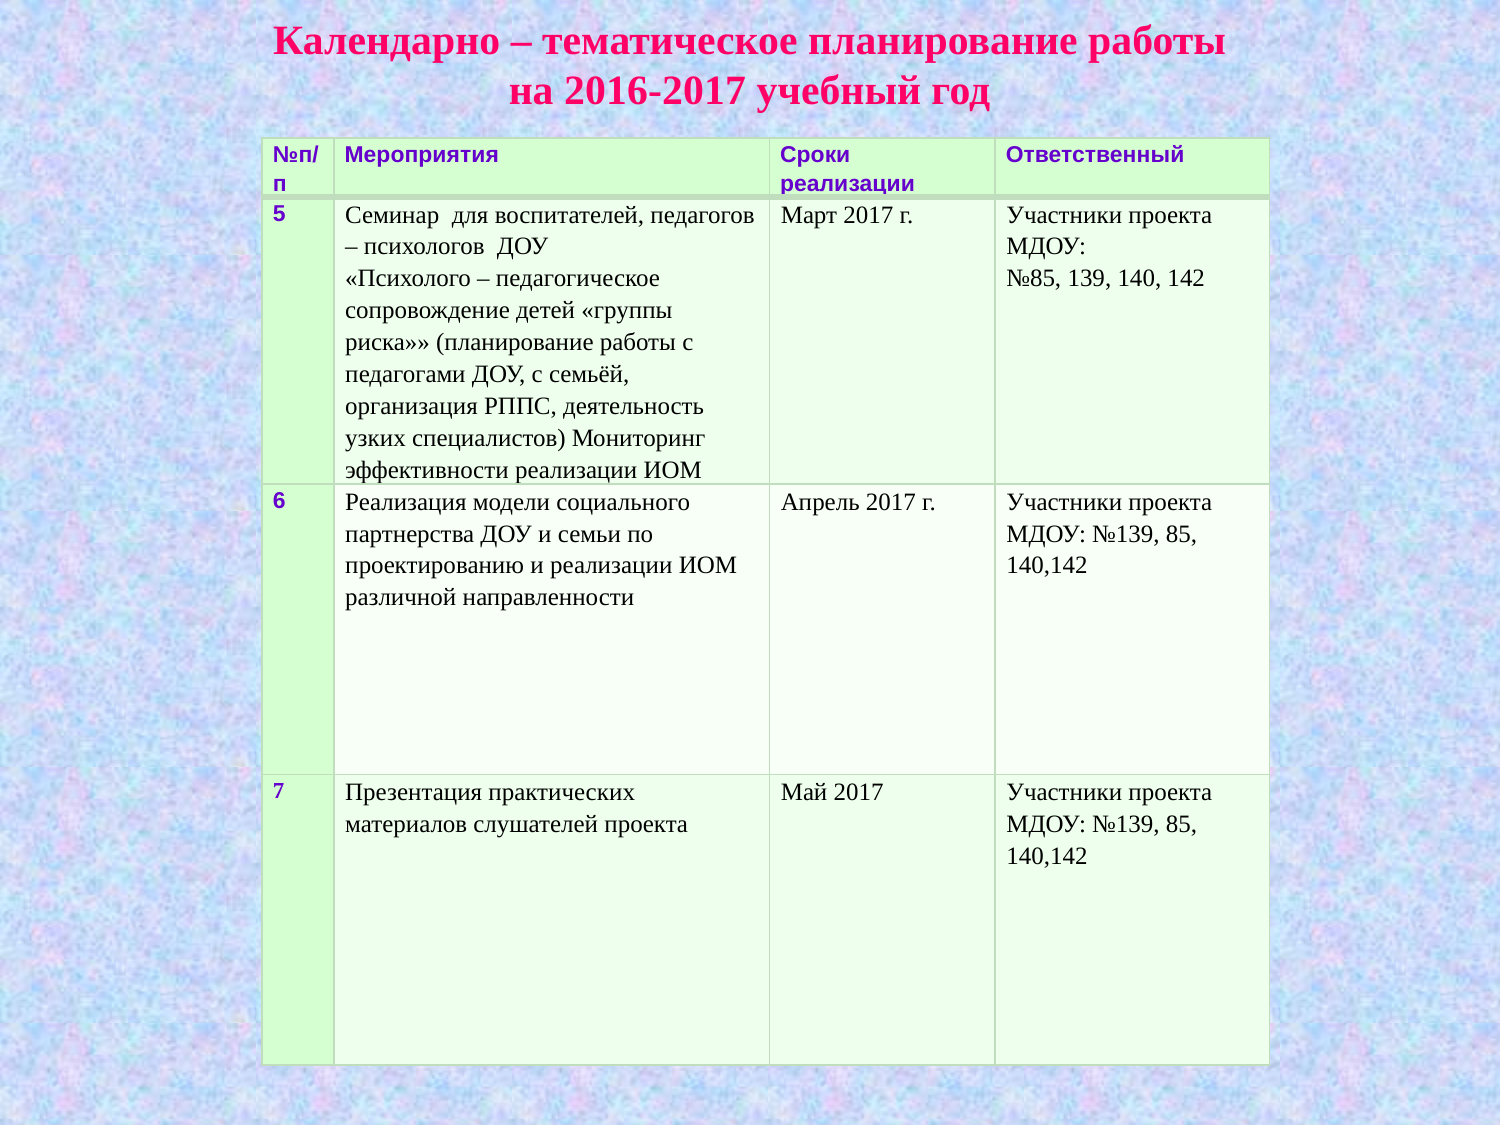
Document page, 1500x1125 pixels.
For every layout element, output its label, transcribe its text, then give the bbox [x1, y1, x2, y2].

table_header Сроки реализации [770, 139, 994, 194]
table_cell 5 [263, 200, 333, 483]
picture [0, 0, 1500, 1125]
table_cell Семинар для воспитателей, педагогов – психологов ДОУ «Психолого – педагогическое сопровождение детей «группы риска»» (планирование работы с педагогами ДОУ, с семьёй, организация РППС, деятельность узких специалистов) Мониторинг эффективности реализации ИОМ [335, 200, 769, 483]
table_cell Май 2017 [770, 775, 994, 1064]
table_cell Участники проекта МДОУ: №139, 85, 140,142 [996, 485, 1269, 774]
table_cell 6 [263, 485, 333, 774]
table_cell Презентация практических материалов слушателей проекта [335, 775, 769, 1064]
table_cell Участники проекта МДОУ: №139, 85, 140,142 [996, 775, 1269, 1064]
table_header Мероприятия [335, 139, 769, 194]
table_cell Реализация модели социального партнерства ДОУ и семьи по проектированию и реализации ИОМ различной направленности [335, 485, 769, 774]
text_box Календарно – тематическое планирование работы на 2016-2017 учебный год [253, 4, 1246, 120]
table_cell Участники проекта МДОУ: №85, 139, 140, 142 [996, 200, 1269, 483]
table_header Ответственный [996, 139, 1269, 194]
table_cell Март 2017 г. [770, 200, 994, 483]
table_cell Апрель 2017 г. [770, 485, 994, 774]
table_header №п/п [263, 139, 333, 194]
table_cell 7 [263, 775, 333, 1064]
